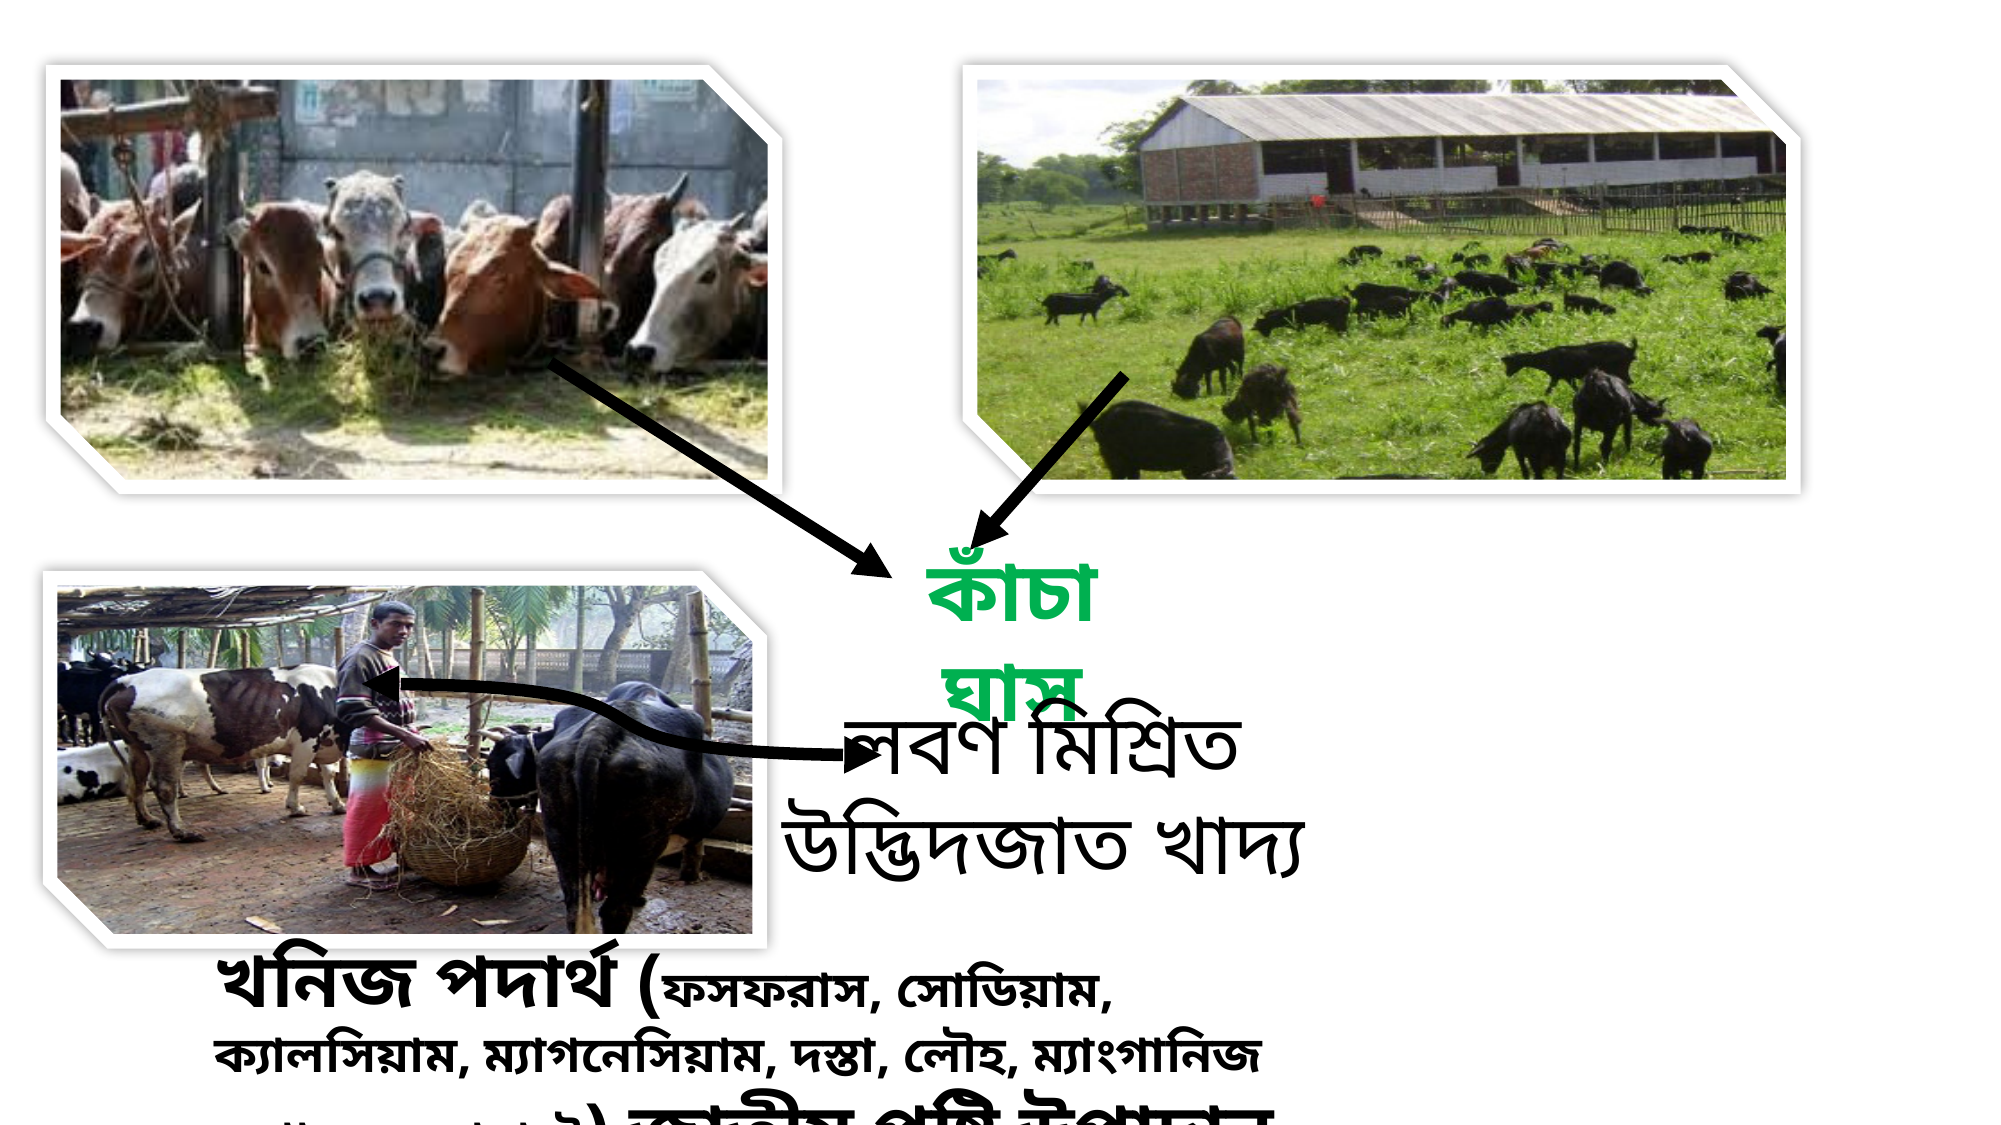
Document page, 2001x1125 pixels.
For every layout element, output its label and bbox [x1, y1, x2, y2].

text_box [50, 578, 1363, 1122]
text_box [53, 72, 1794, 647]
